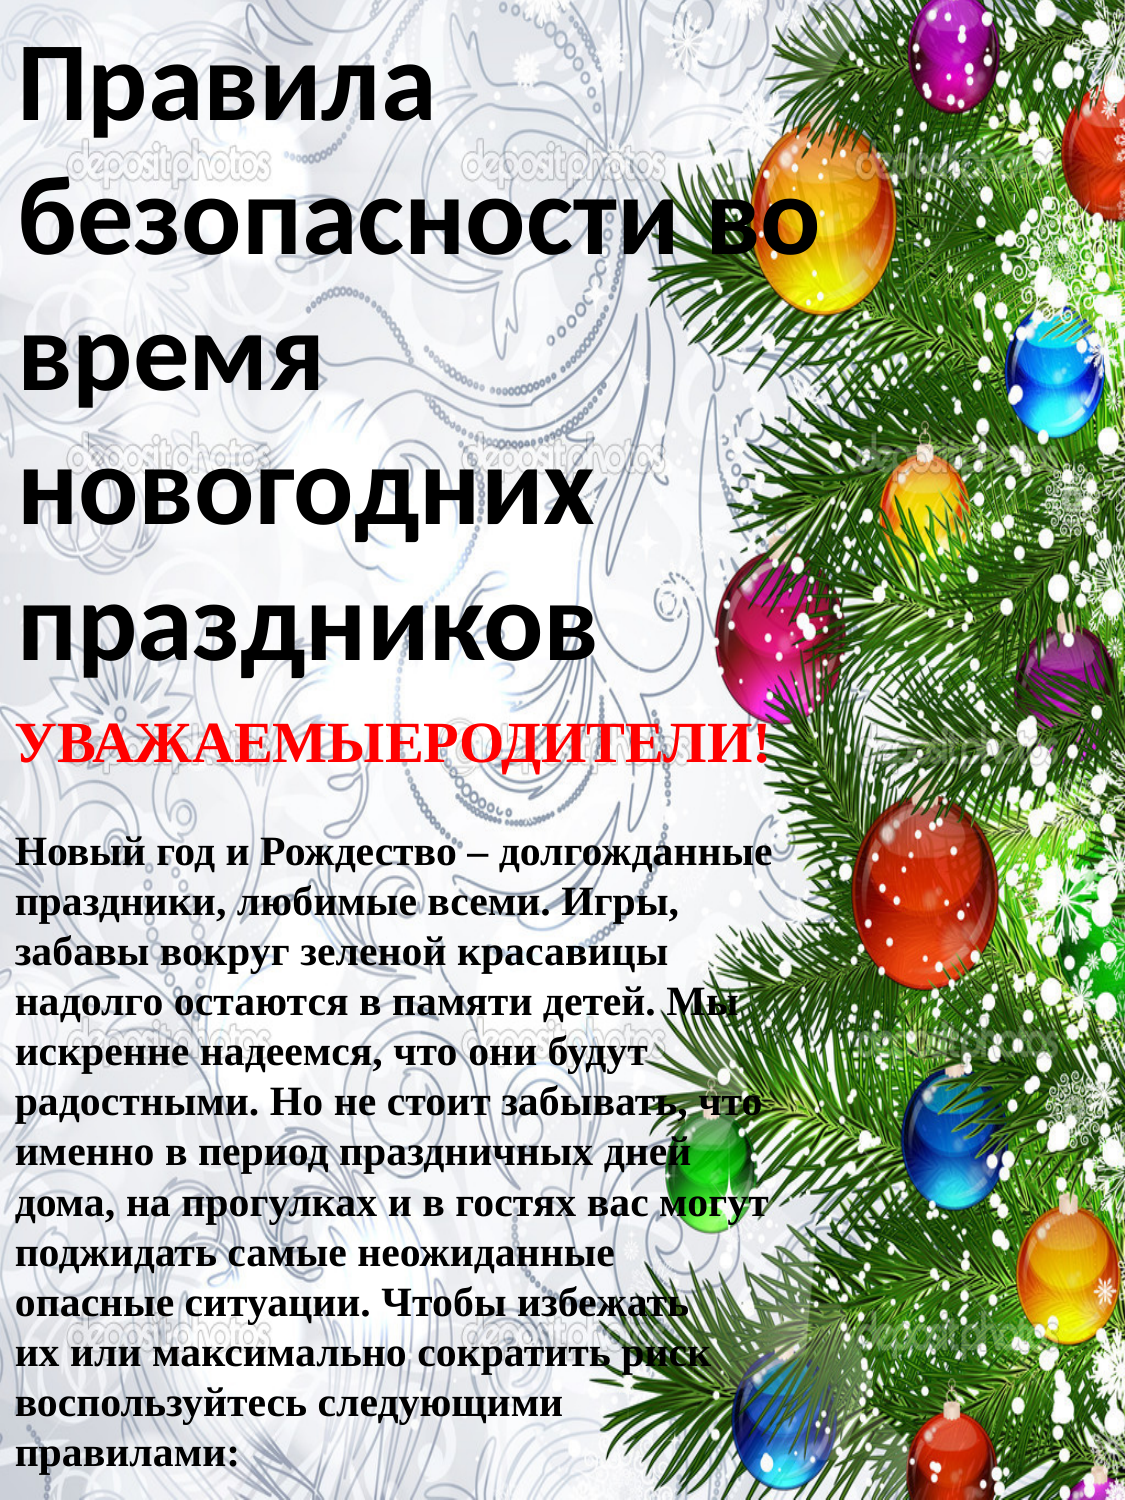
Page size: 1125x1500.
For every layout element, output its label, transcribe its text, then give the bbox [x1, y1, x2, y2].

text_box УВАЖАЕМЫЕРОДИТЕЛИ! Новый год и Рождество – долгожданные праздники, любимые всеми. Игры, забавы вокруг зеленой красавицы надолго остаются в памяти детей. Мы искренне надеемся, что они будут радостными. Но не стоит забывать, что именно в период праздничных дней дома, на прогулках и в гостях вас могут поджидать самые неожиданные опасные ситуации. Чтобы избежать их или максимально сократить риск воспользуйтесь следующими правилами: [0, 696, 796, 1482]
text_box Правила безопасности во время новогодних праздников [2, 0, 858, 690]
picture [0, 0, 1125, 1500]
